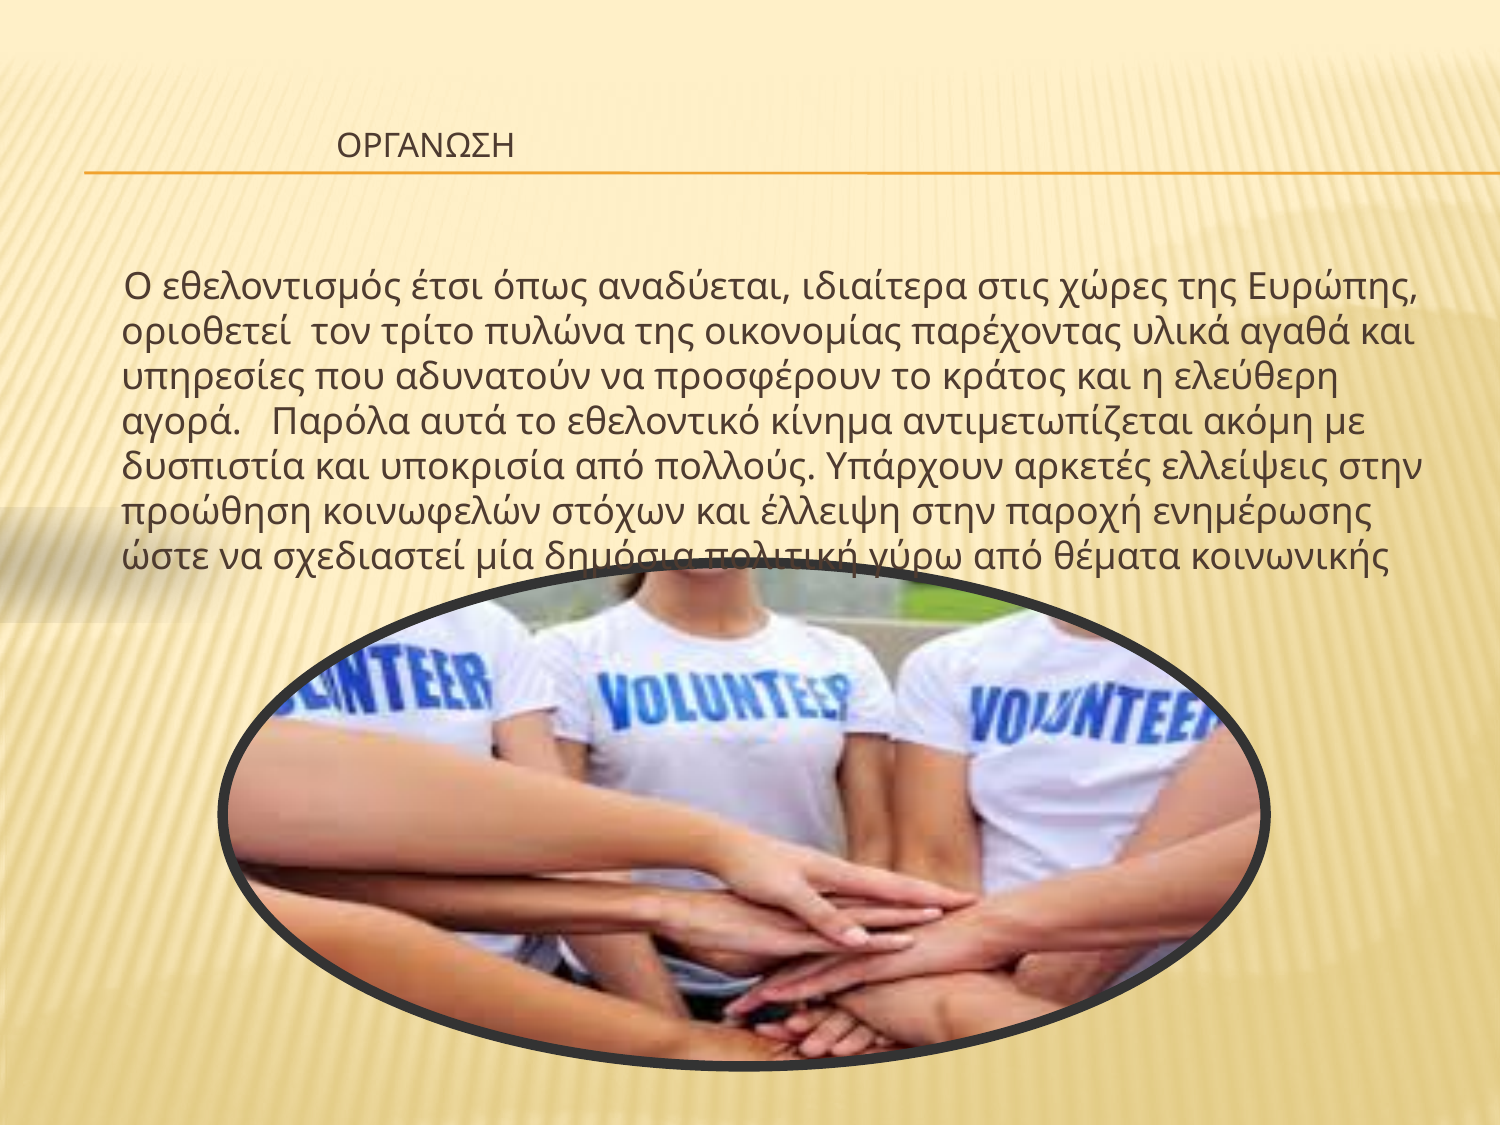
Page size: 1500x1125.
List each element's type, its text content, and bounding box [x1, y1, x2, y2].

list Ο εθελοντισμός έτσι όπως αναδύεται, ιδιαίτερα στις χώρες της Ευρώπης, οριοθετεί τον τρίτο πυλώνα της οικονομίας παρέχοντας υλικά αγαθά και υπηρεσίες που αδυνατούν να προσφέρουν το κράτος και η ελεύθερη αγορά. Παρόλα αυτά το εθελοντικό κίνημα αντιμετωπίζεται ακόμη με δυσπιστία και υποκρισία από πολλούς. Υπάρχουν αρκετές ελλείψεις στην προώθηση κοινωφελών στόχων και έλλειψη στην παροχή ενημέρωσης ώστε να σχεδιαστεί μία δημόσια πολιτική γύρω από θέματα κοινωνικής [50, 254, 1475, 998]
title ΟΡΓΑΝΩΣΗ [50, 75, 1475, 213]
picture [222, 562, 1266, 1067]
